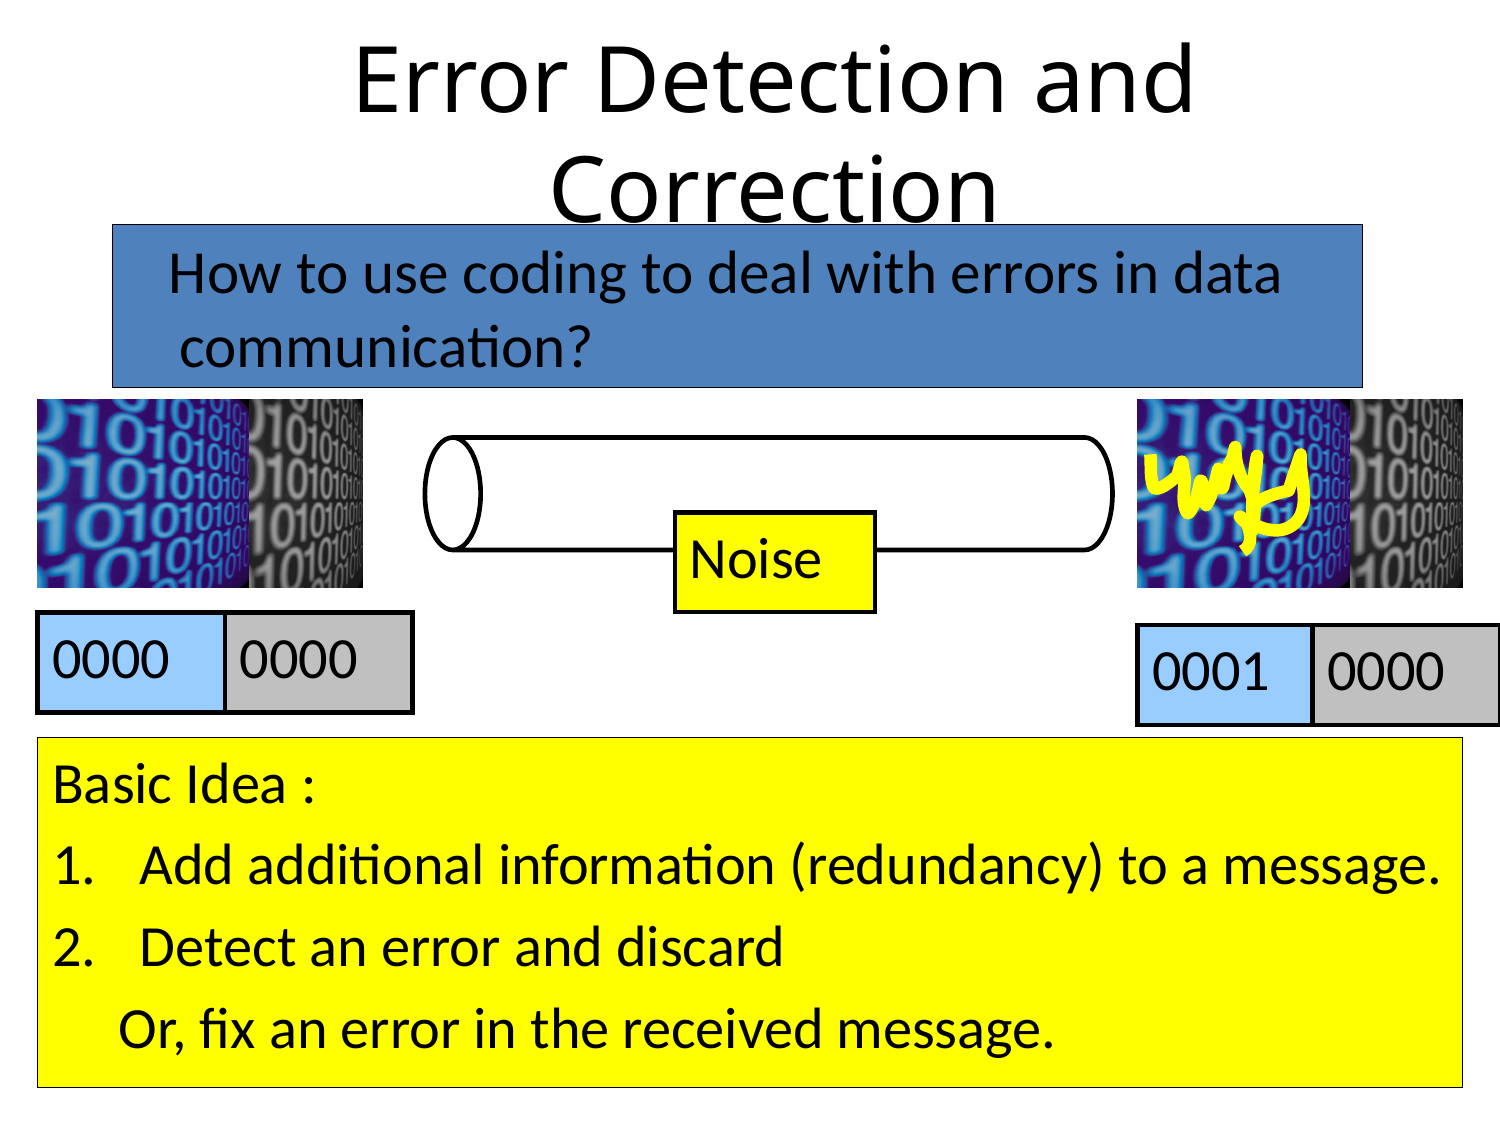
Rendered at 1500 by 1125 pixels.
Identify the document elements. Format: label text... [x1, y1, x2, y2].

text_box 0000 [225, 612, 413, 713]
title Error Detection and Correction [112, 37, 1438, 225]
text_box 0000 [1312, 624, 1500, 725]
text_box 0000 [37, 612, 225, 713]
picture [1137, 399, 1463, 588]
list How to use coding to deal with errors in data communication? [112, 225, 1363, 388]
slide_number 33 [1074, 1042, 1425, 1103]
text_box Basic Idea : Add additional information (redundancy) to a message. Detect an error and discard Or, fix an error in the received message. [37, 737, 1463, 1088]
picture [37, 399, 363, 588]
text_box Noise [675, 512, 875, 613]
text_box 0001 [1137, 624, 1312, 725]
text_box [424, 437, 1113, 550]
